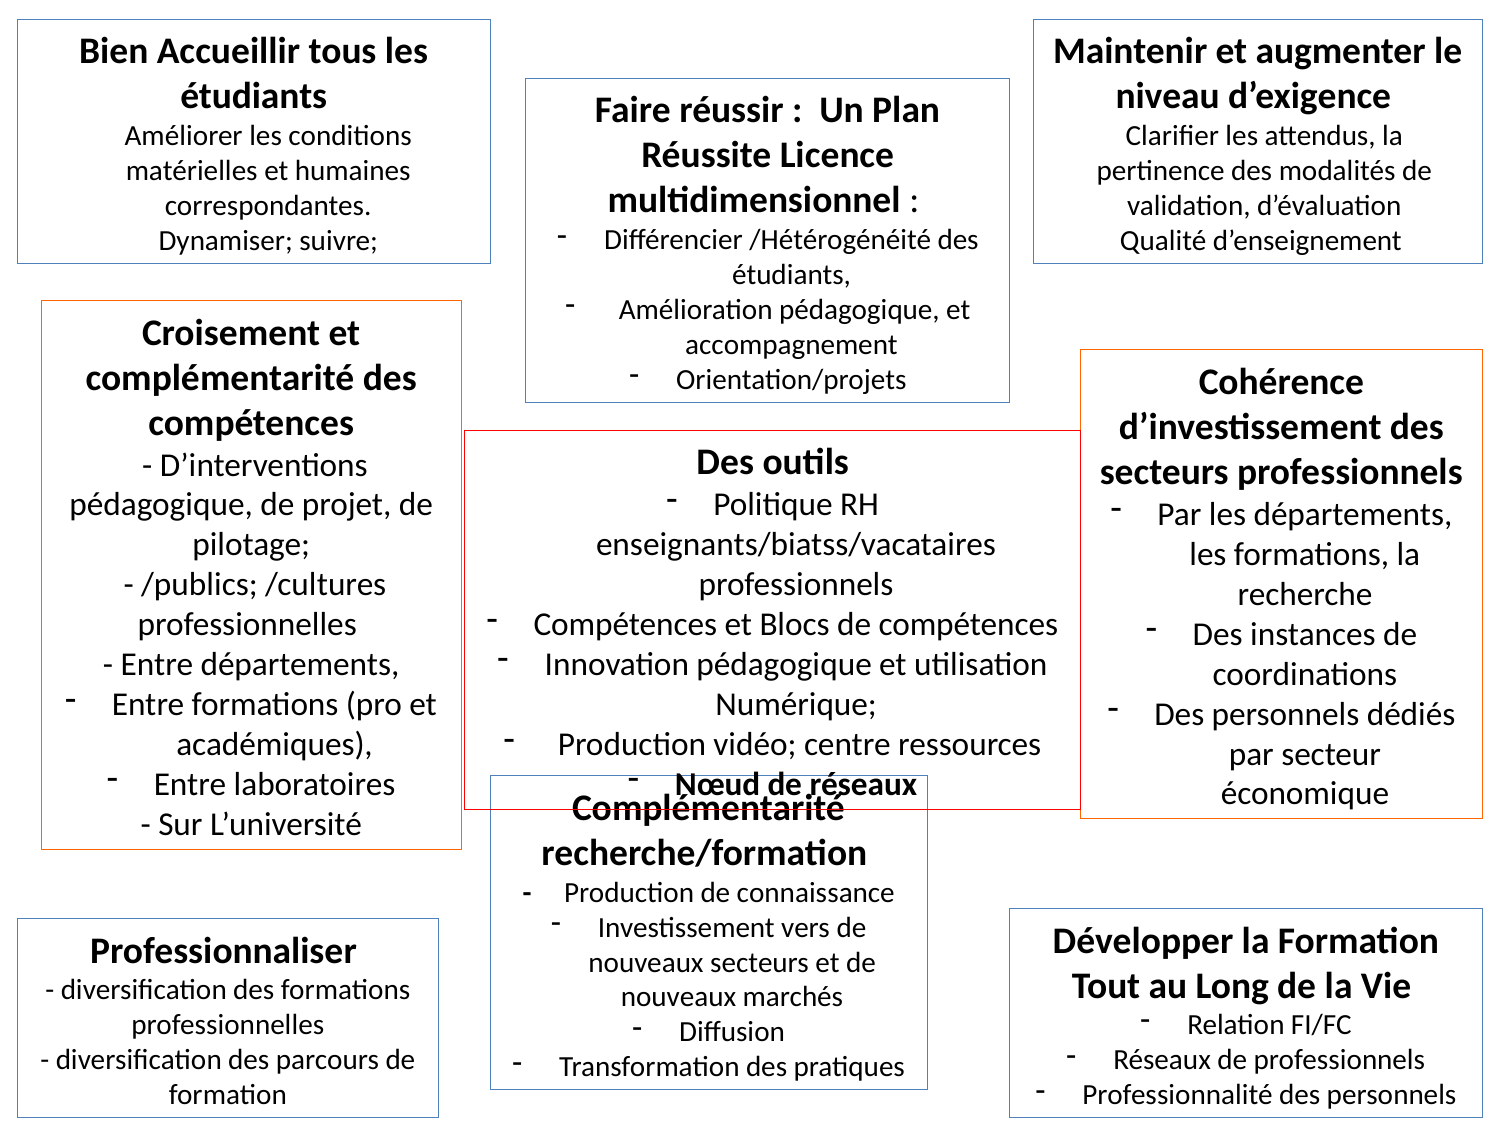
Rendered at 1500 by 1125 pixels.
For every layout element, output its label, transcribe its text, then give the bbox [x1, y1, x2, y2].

text_box Croisement et complémentarité des compétences - D’interventions pédagogique, de projet, de pilotage; - /publics; /cultures professionnelles - Entre départements, Entre formations (pro et académiques), Entre laboratoires - Sur L’université [41, 300, 462, 850]
text_box Des outils Politique RH enseignants/biatss/vacataires professionnels Compétences et Blocs de compétences Innovation pédagogique et utilisation Numérique; Production vidéo; centre ressources Nœud de réseaux [464, 430, 1081, 810]
text_box Développer la Formation Tout au Long de la Vie Relation FI/FC Réseaux de professionnels Professionnalité des personnels [1009, 908, 1483, 1118]
text_box Complémentarité recherche/formation - Production de connaissance Investissement vers de nouveaux secteurs et de nouveaux marchés Diffusion Transformation des pratiques [490, 810, 928, 1090]
text_box Cohérence d’investissement des secteurs professionnels Par les départements, les formations, la recherche Des instances de coordinations Des personnels dédiés par secteur économique [1080, 349, 1483, 819]
text_box Faire réussir : Un Plan Réussite Licence multidimensionnel : Différencier /Hétérogénéité des étudiants, Amélioration pédagogique, et accompagnement Orientation/projets [525, 78, 1010, 403]
text_box Maintenir et augmenter le niveau d’exigence Clarifier les attendus, la pertinence des modalités de validation, d’évaluation Qualité d’enseignement [1033, 19, 1483, 264]
text_box Bien Accueillir tous les étudiants Améliorer les conditions matérielles et humaines correspondantes. Dynamiser; suivre; [17, 19, 491, 264]
text_box Professionnaliser - diversification des formations professionnelles - diversification des parcours de formation [17, 918, 439, 1118]
